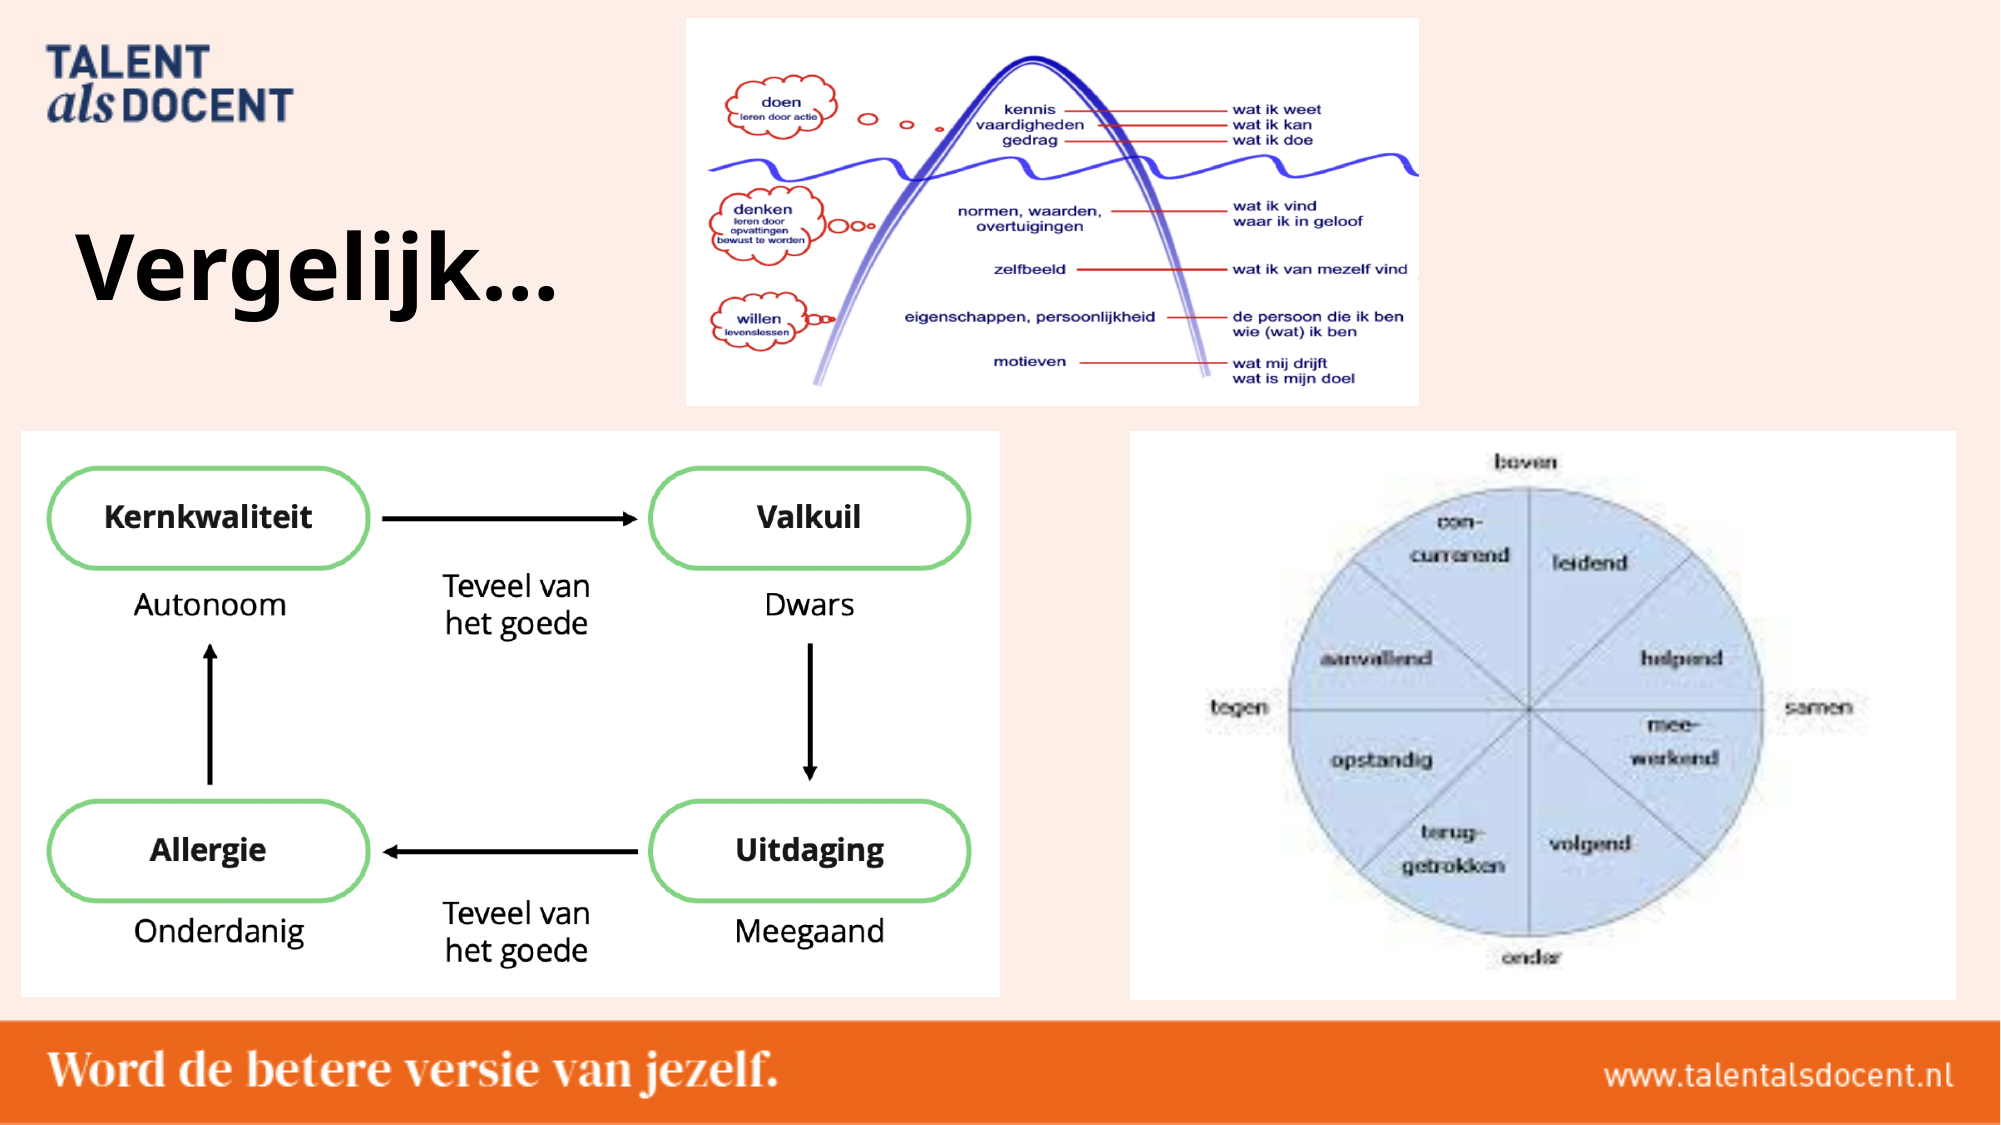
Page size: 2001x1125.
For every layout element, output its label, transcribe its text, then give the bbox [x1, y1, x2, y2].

picture [0, 0, 2001, 1125]
title Vergelijk… [60, 162, 686, 380]
